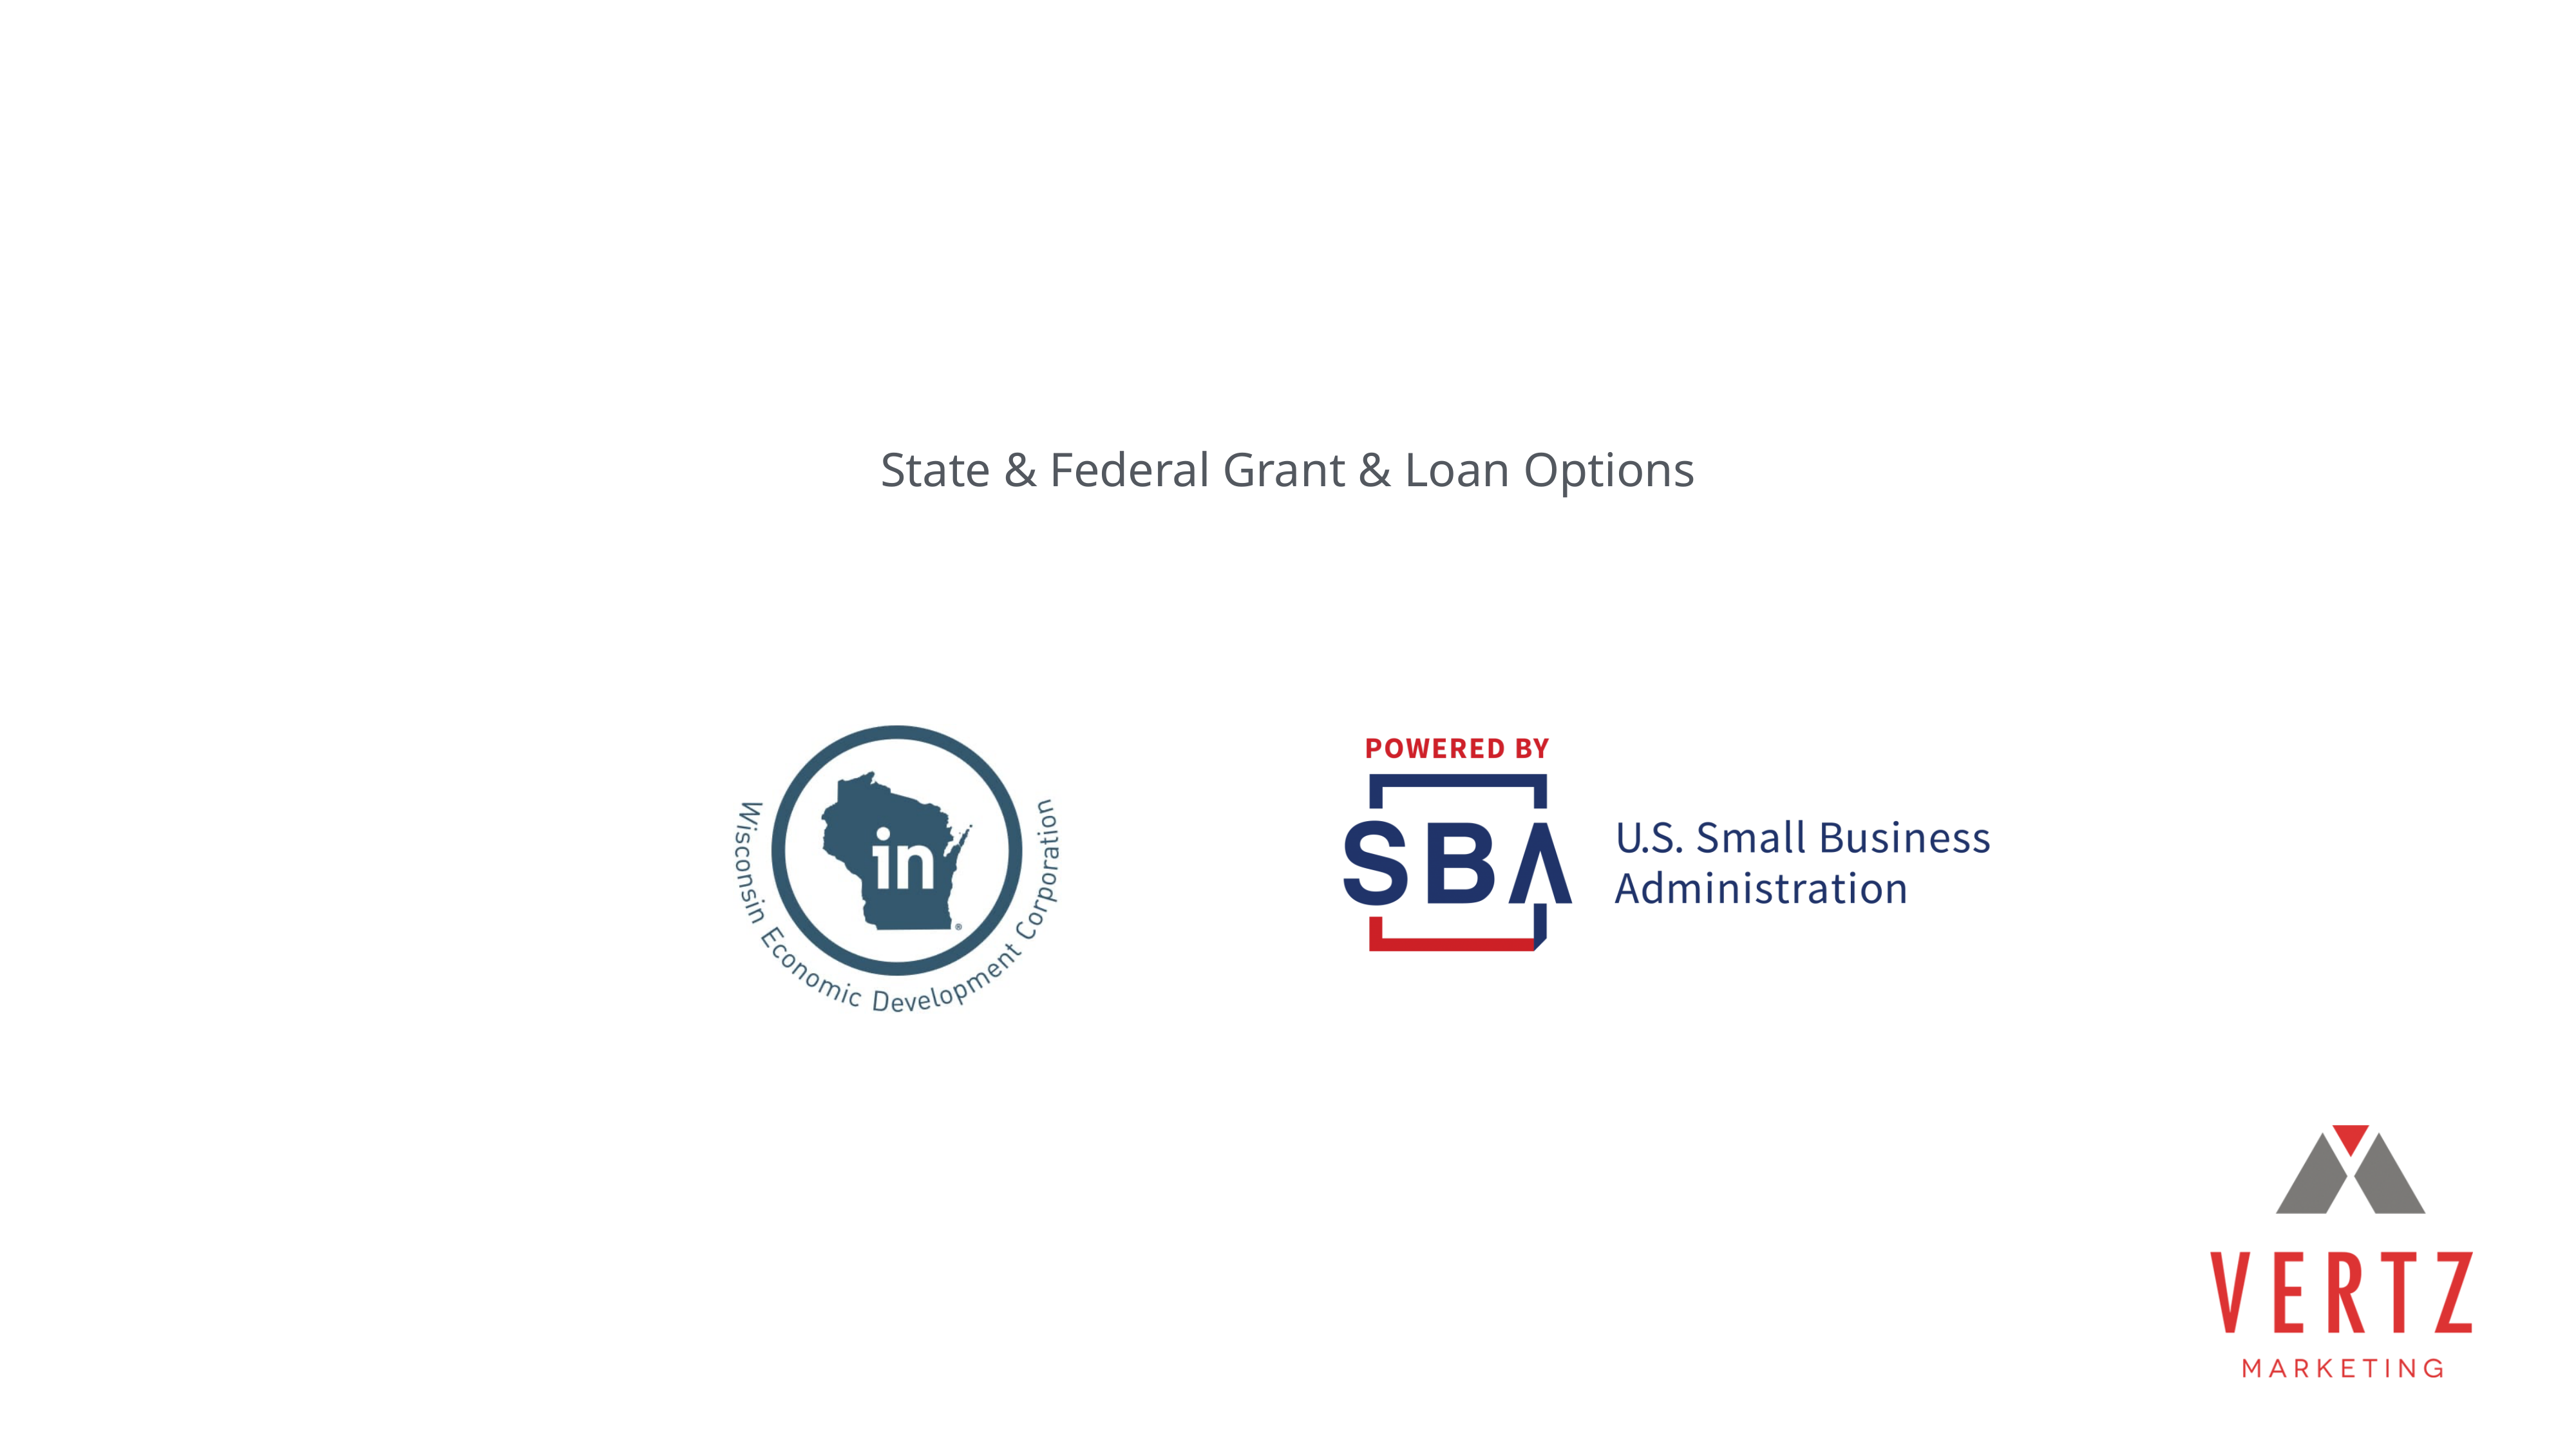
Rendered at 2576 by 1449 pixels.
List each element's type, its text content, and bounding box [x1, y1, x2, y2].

title State & Federal Grant & Loan Options [418, 423, 2158, 558]
picture [1320, 724, 2008, 965]
picture [733, 724, 1063, 1014]
picture [2198, 1108, 2490, 1399]
